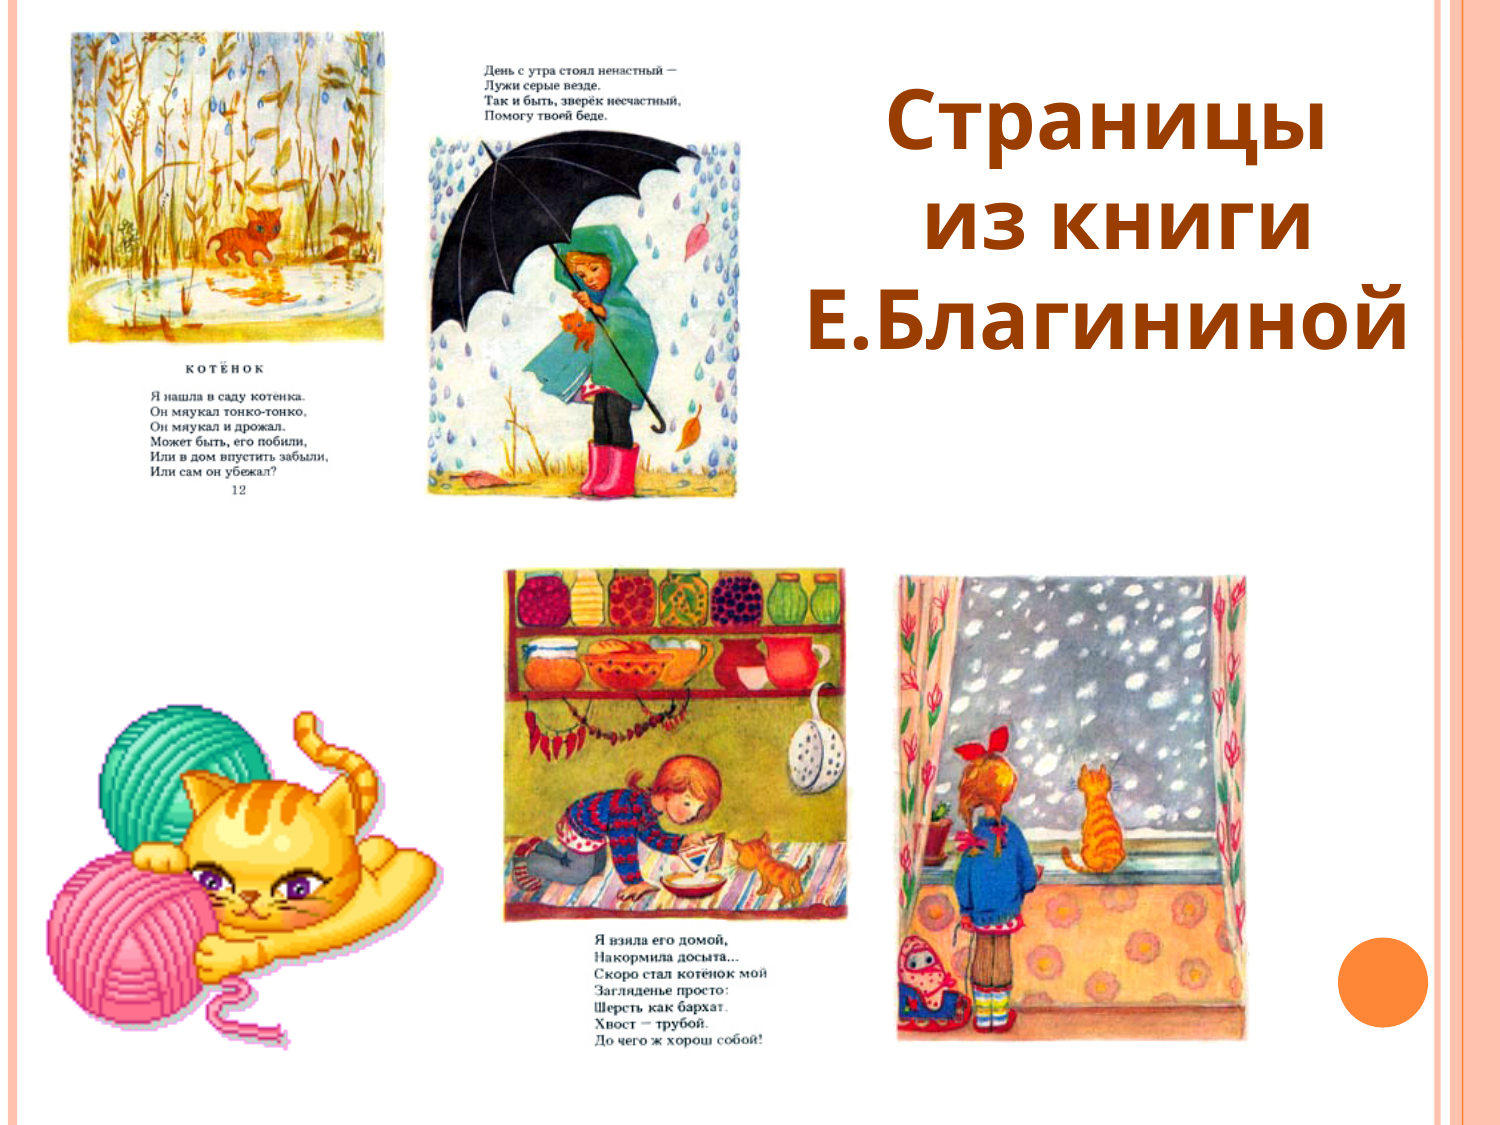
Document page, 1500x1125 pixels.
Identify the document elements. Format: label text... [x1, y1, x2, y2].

picture [468, 550, 1266, 1087]
picture [34, 23, 754, 516]
picture [34, 667, 458, 1091]
text_box Страницы из книги Е.Благининой [758, 58, 1500, 374]
